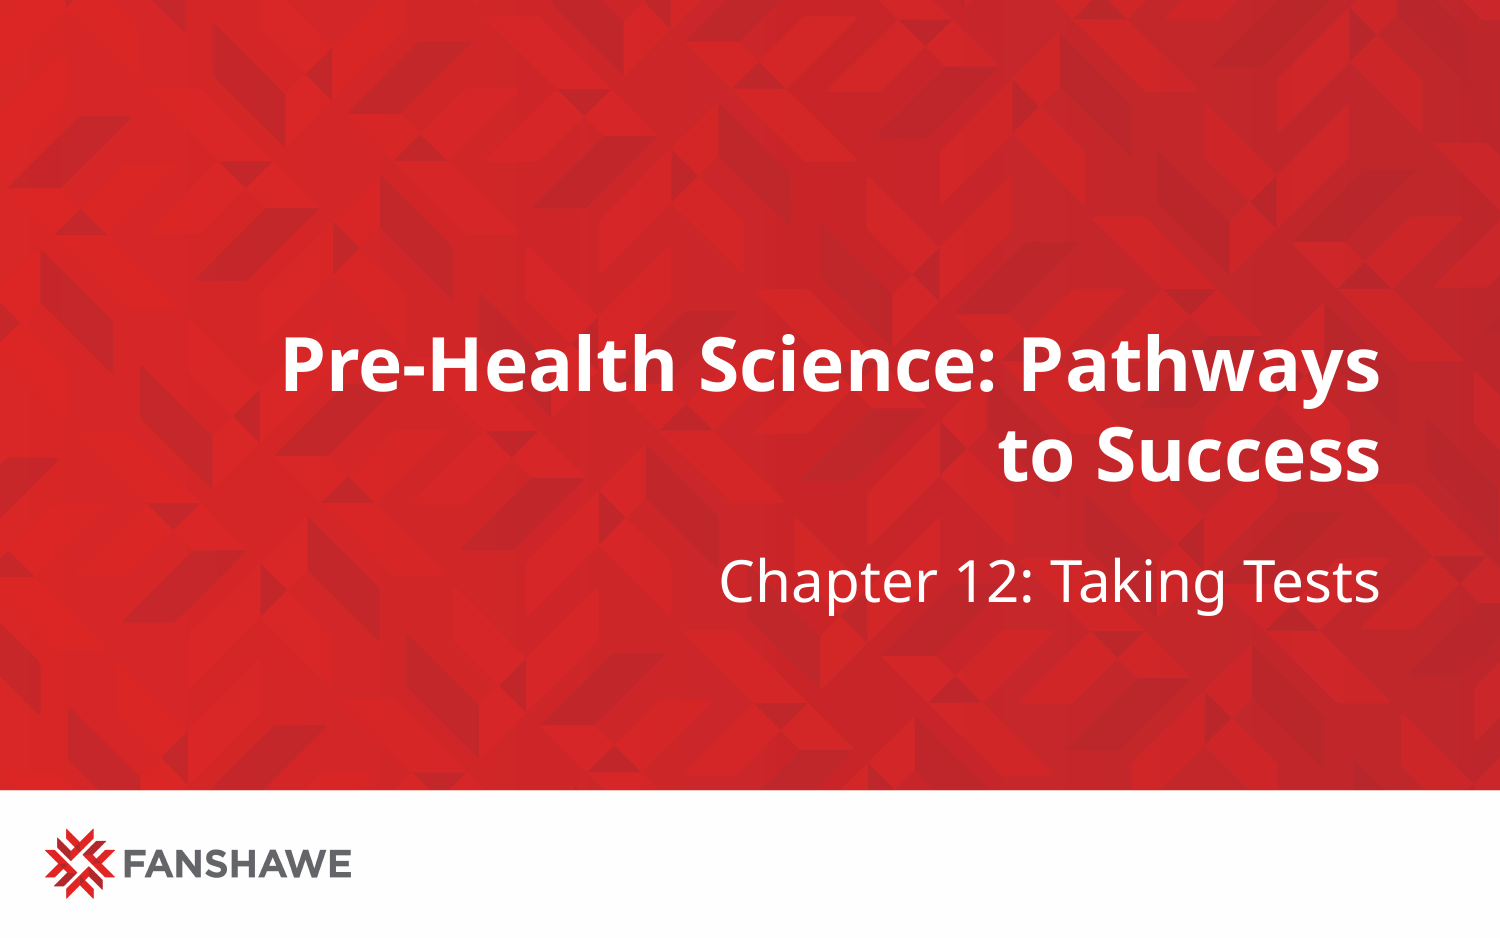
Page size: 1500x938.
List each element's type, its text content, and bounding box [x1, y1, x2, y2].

subtitle Chapter 12: Taking Tests [108, 505, 1397, 622]
picture [0, 0, 1500, 938]
title Pre-Health Science: Pathways to Success [170, 259, 1397, 504]
